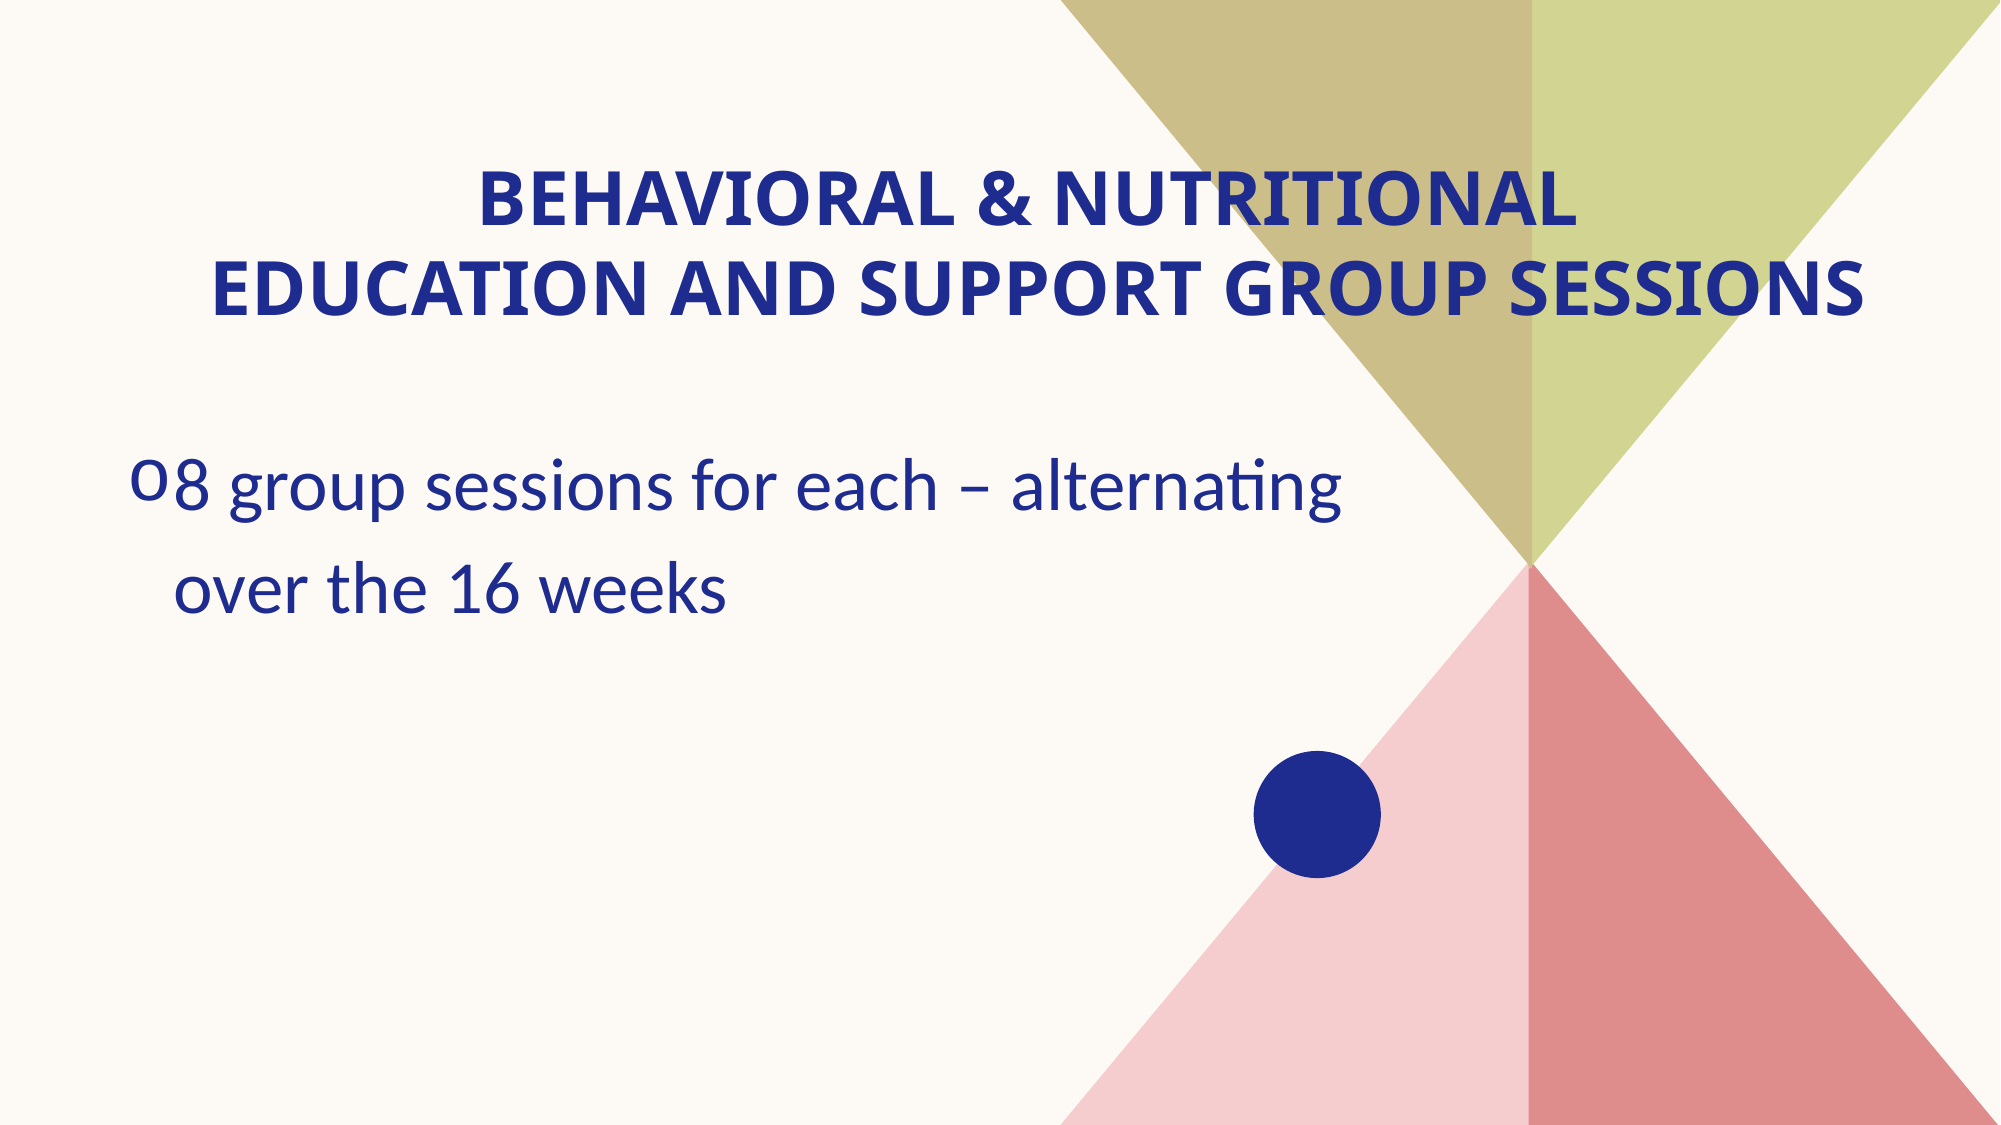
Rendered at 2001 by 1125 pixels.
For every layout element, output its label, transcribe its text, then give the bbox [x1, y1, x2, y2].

title Behavioral & Nutritional Education and Support Group Sessions [0, 142, 2000, 343]
list 8 group sessions for each – alternating over the 16 weeks [36, 414, 1460, 1125]
